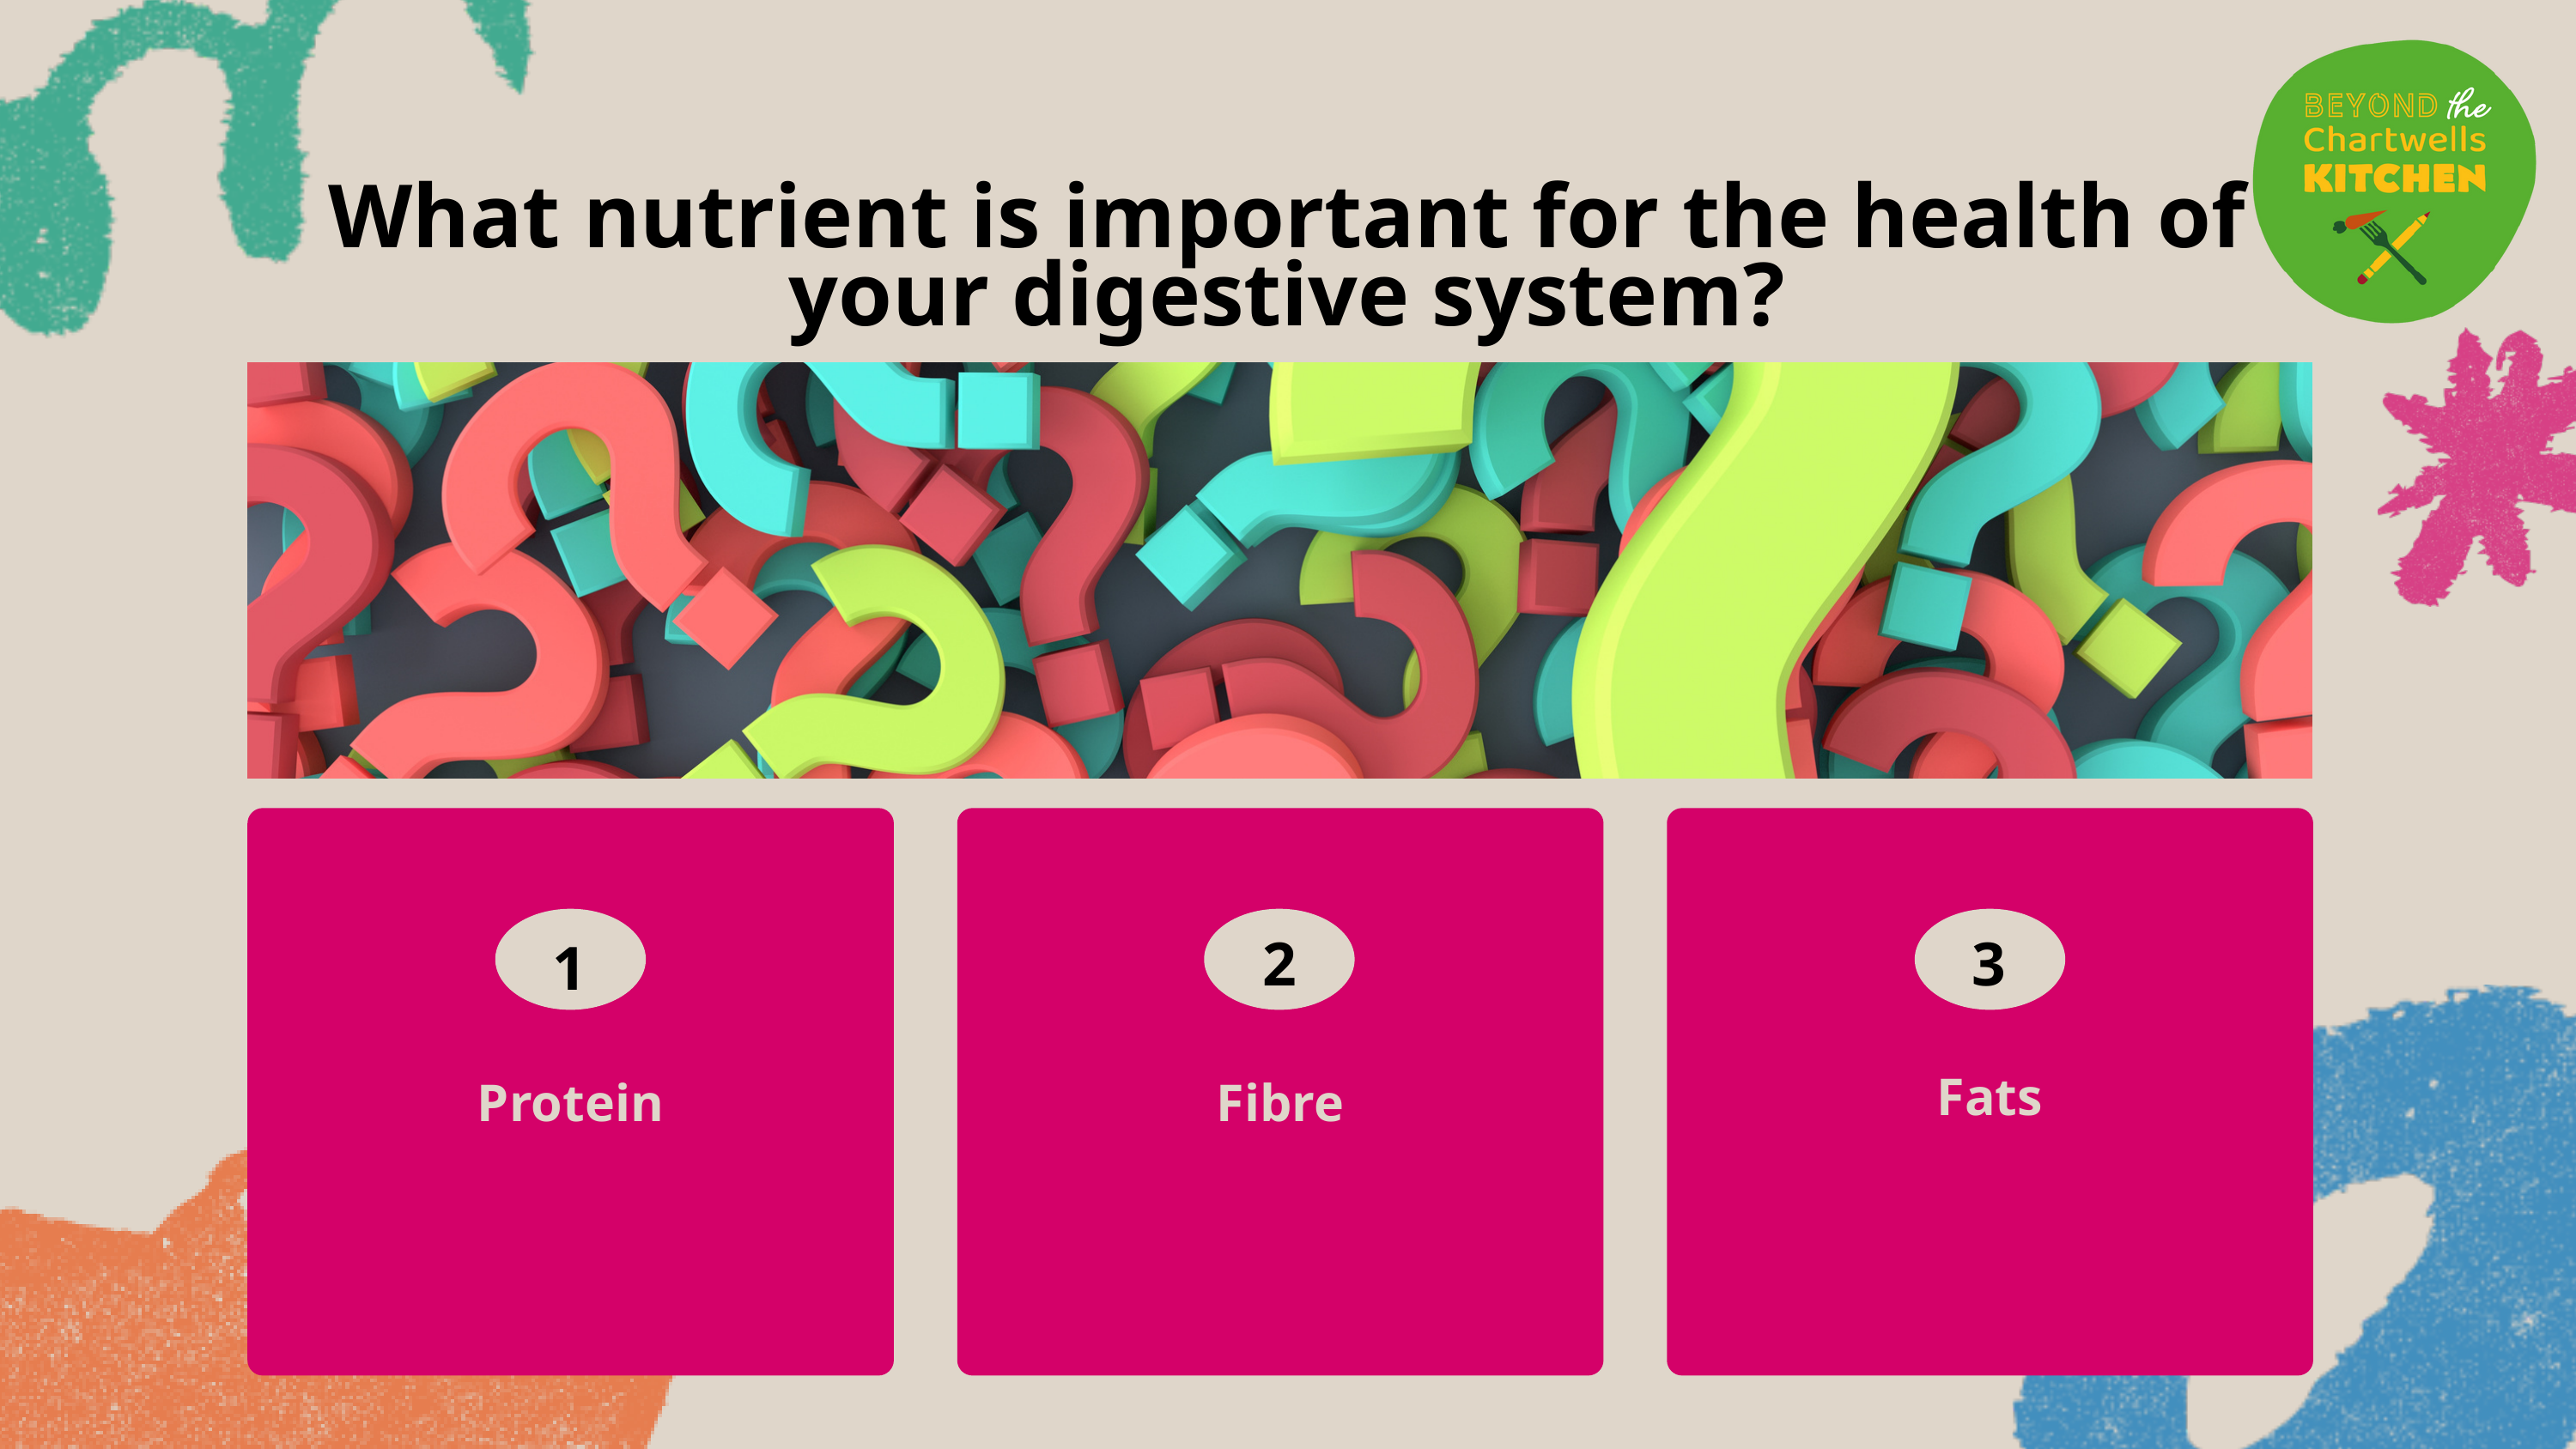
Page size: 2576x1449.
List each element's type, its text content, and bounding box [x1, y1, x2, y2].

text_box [957, 808, 1604, 1376]
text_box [246, 808, 895, 1376]
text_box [495, 908, 647, 1010]
text_box [0, 0, 537, 470]
text_box [2377, 363, 2576, 607]
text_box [246, 362, 2313, 779]
text_box [0, 1133, 701, 1449]
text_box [1203, 908, 1355, 1010]
text_box [2012, 985, 2576, 1449]
text_box What nutrient is important for the health of your digestive system? [261, 186, 2312, 344]
text_box [2213, 0, 2576, 363]
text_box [1666, 808, 2314, 1376]
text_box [1914, 908, 2066, 1010]
